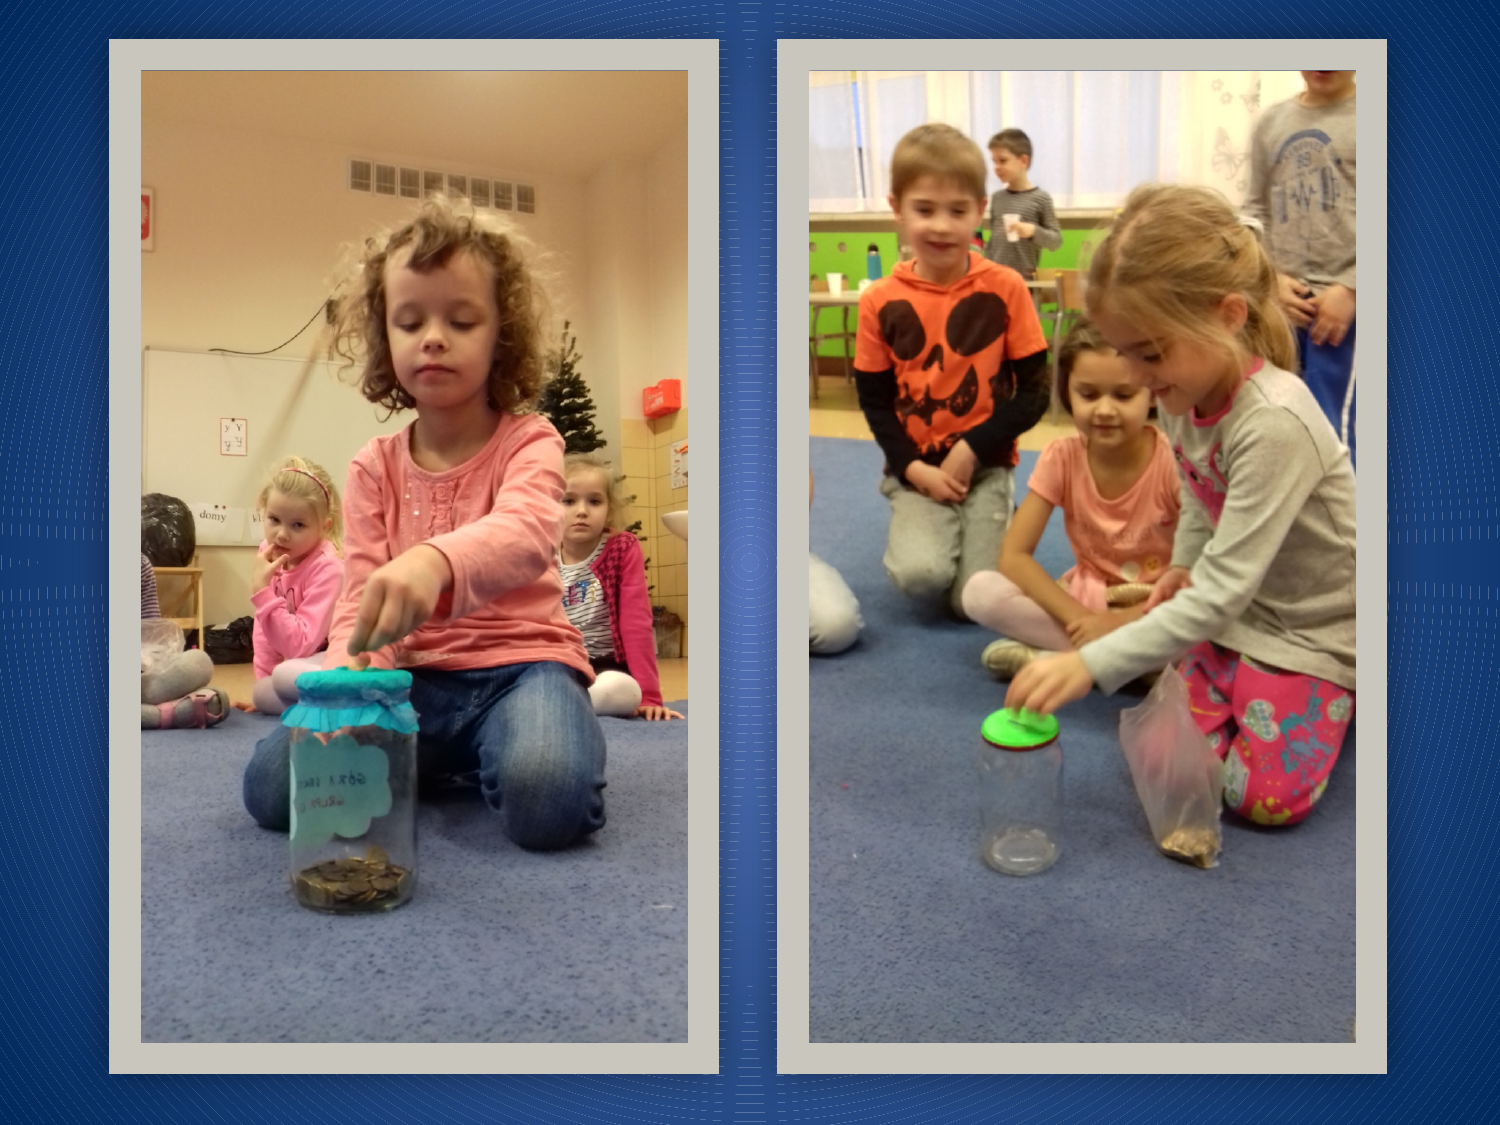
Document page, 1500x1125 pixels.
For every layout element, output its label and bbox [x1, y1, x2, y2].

picture [0, 72, 1500, 1043]
